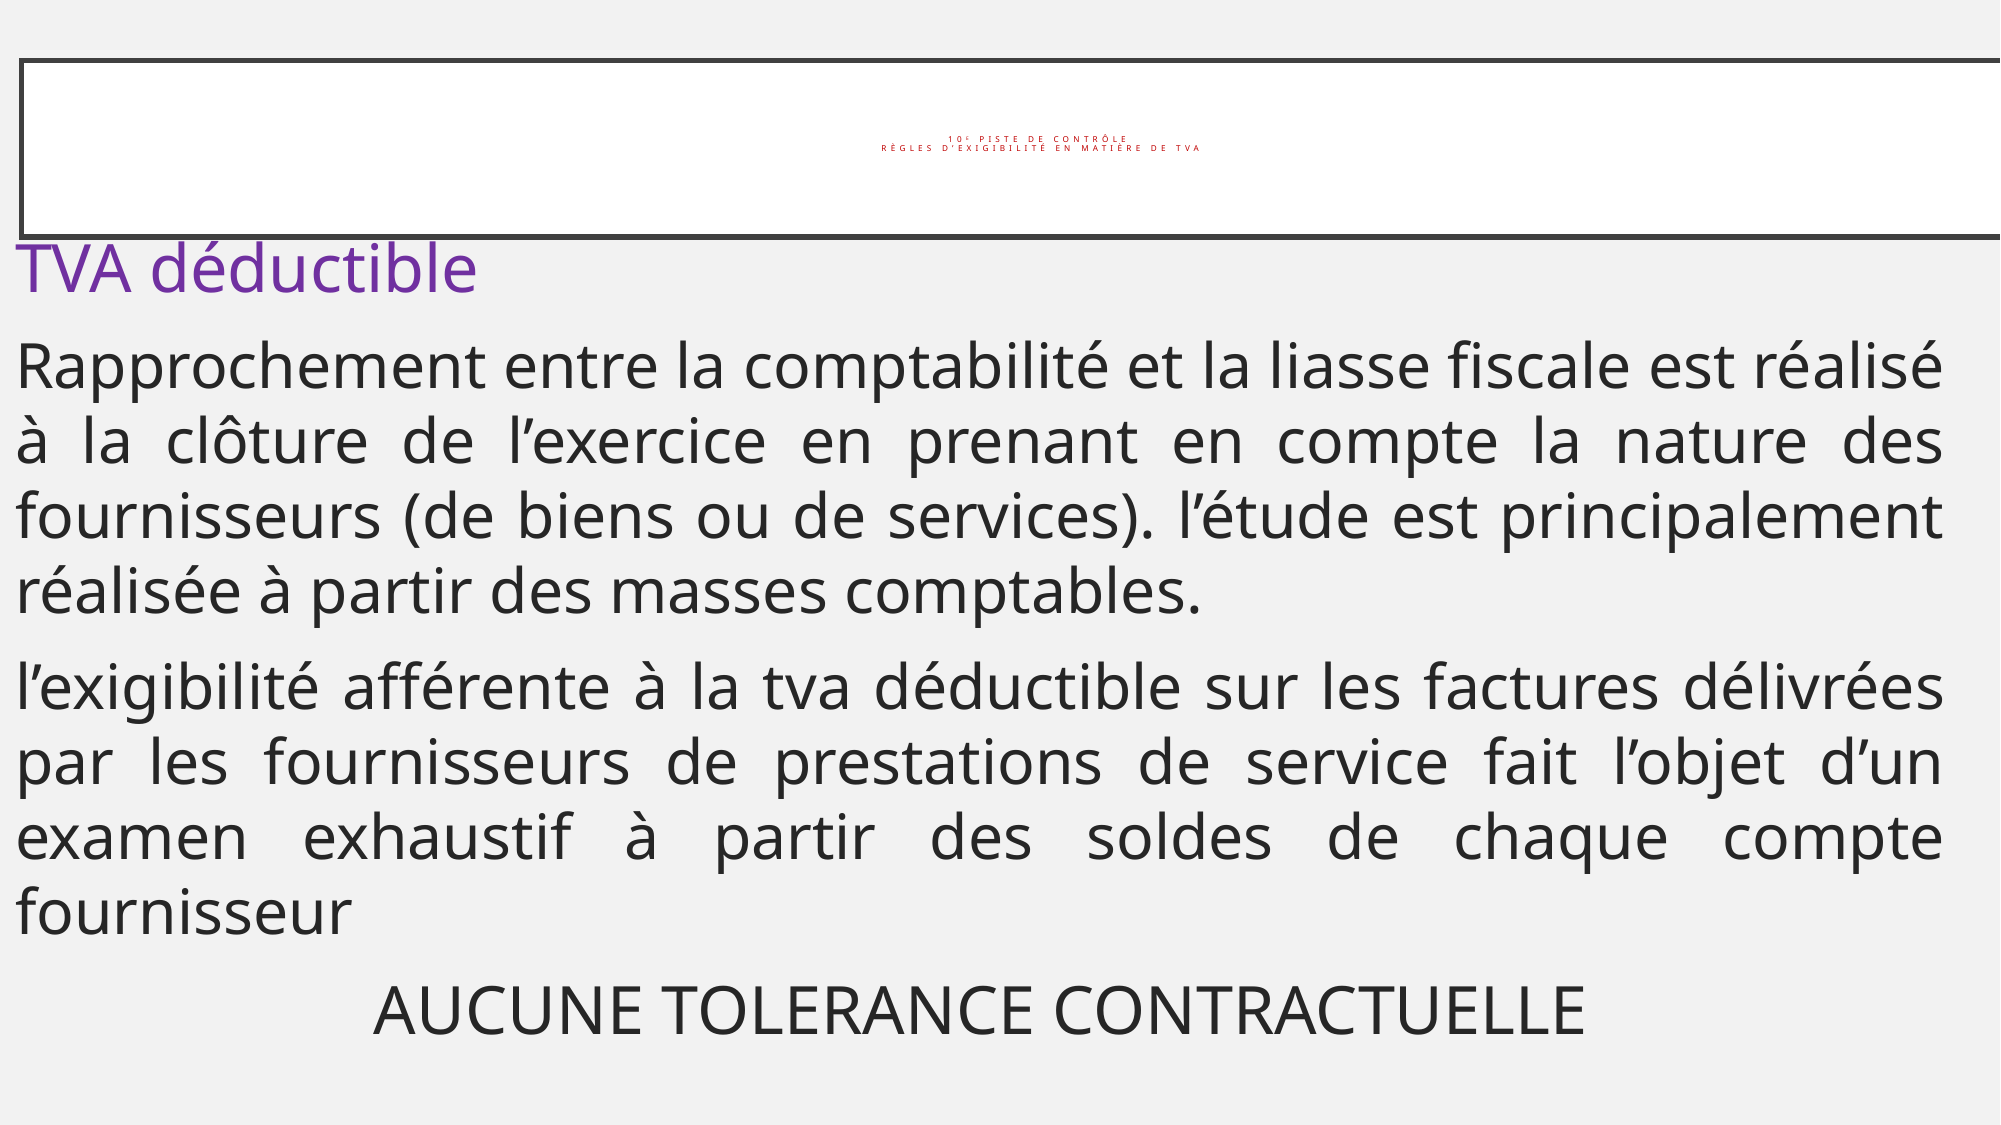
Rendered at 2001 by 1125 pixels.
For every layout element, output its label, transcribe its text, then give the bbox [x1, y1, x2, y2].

list TVA déductible Rapprochement entre la comptabilité et la liasse fiscale est réalisé à la clôture de l’exercice en prenant en compte la nature des fournisseurs (de biens ou de services). l’étude est principalement réalisée à partir des masses comptables. l’exigibilité afférente à la tva déductible sur les factures délivrées par les fournisseurs de prestations de service fait l’objet d’un examen exhaustif à partir des soldes de chaque compte fournisseur AUCUNE TOLERANCE CONTRACTUELLE [0, 217, 1963, 1102]
title 10e piste de contrôle Règles d’exigibilité en matière de TVA [19, 58, 2000, 240]
